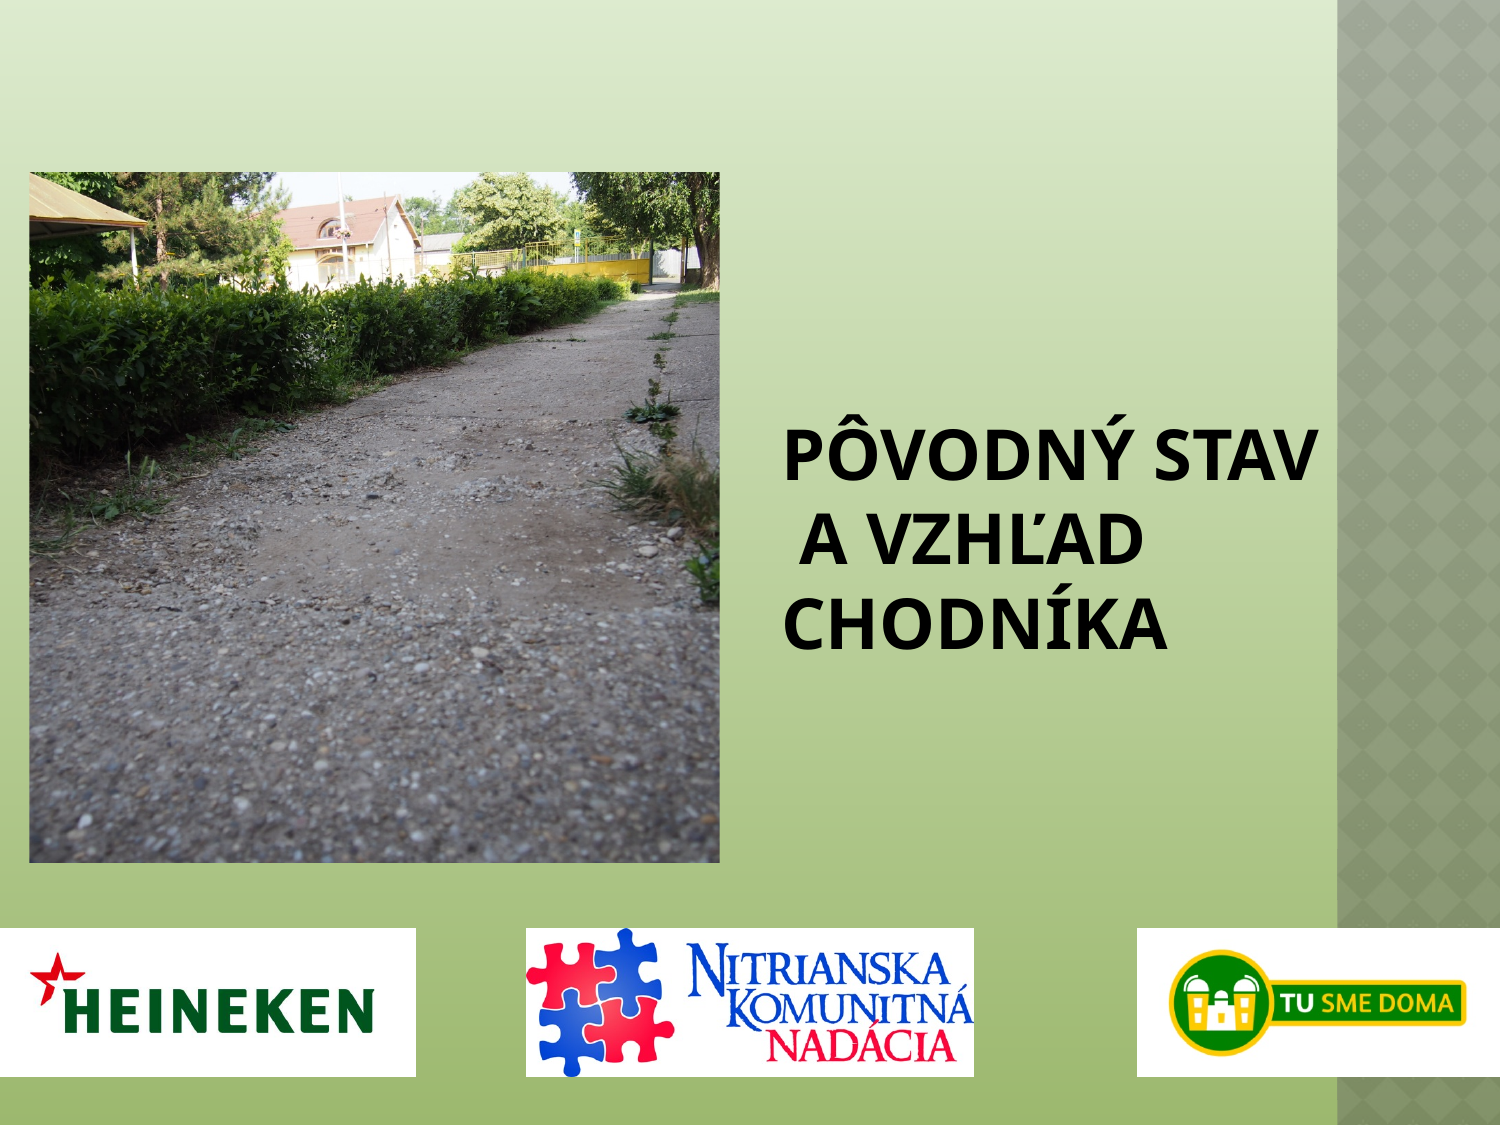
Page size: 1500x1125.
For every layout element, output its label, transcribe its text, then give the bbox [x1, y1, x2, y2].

picture [525, 928, 975, 1077]
title Pôvodný stav a vzhľad chodníka [773, 326, 1337, 664]
picture [1136, 928, 1500, 1077]
picture [0, 928, 417, 1077]
picture [28, 172, 720, 863]
